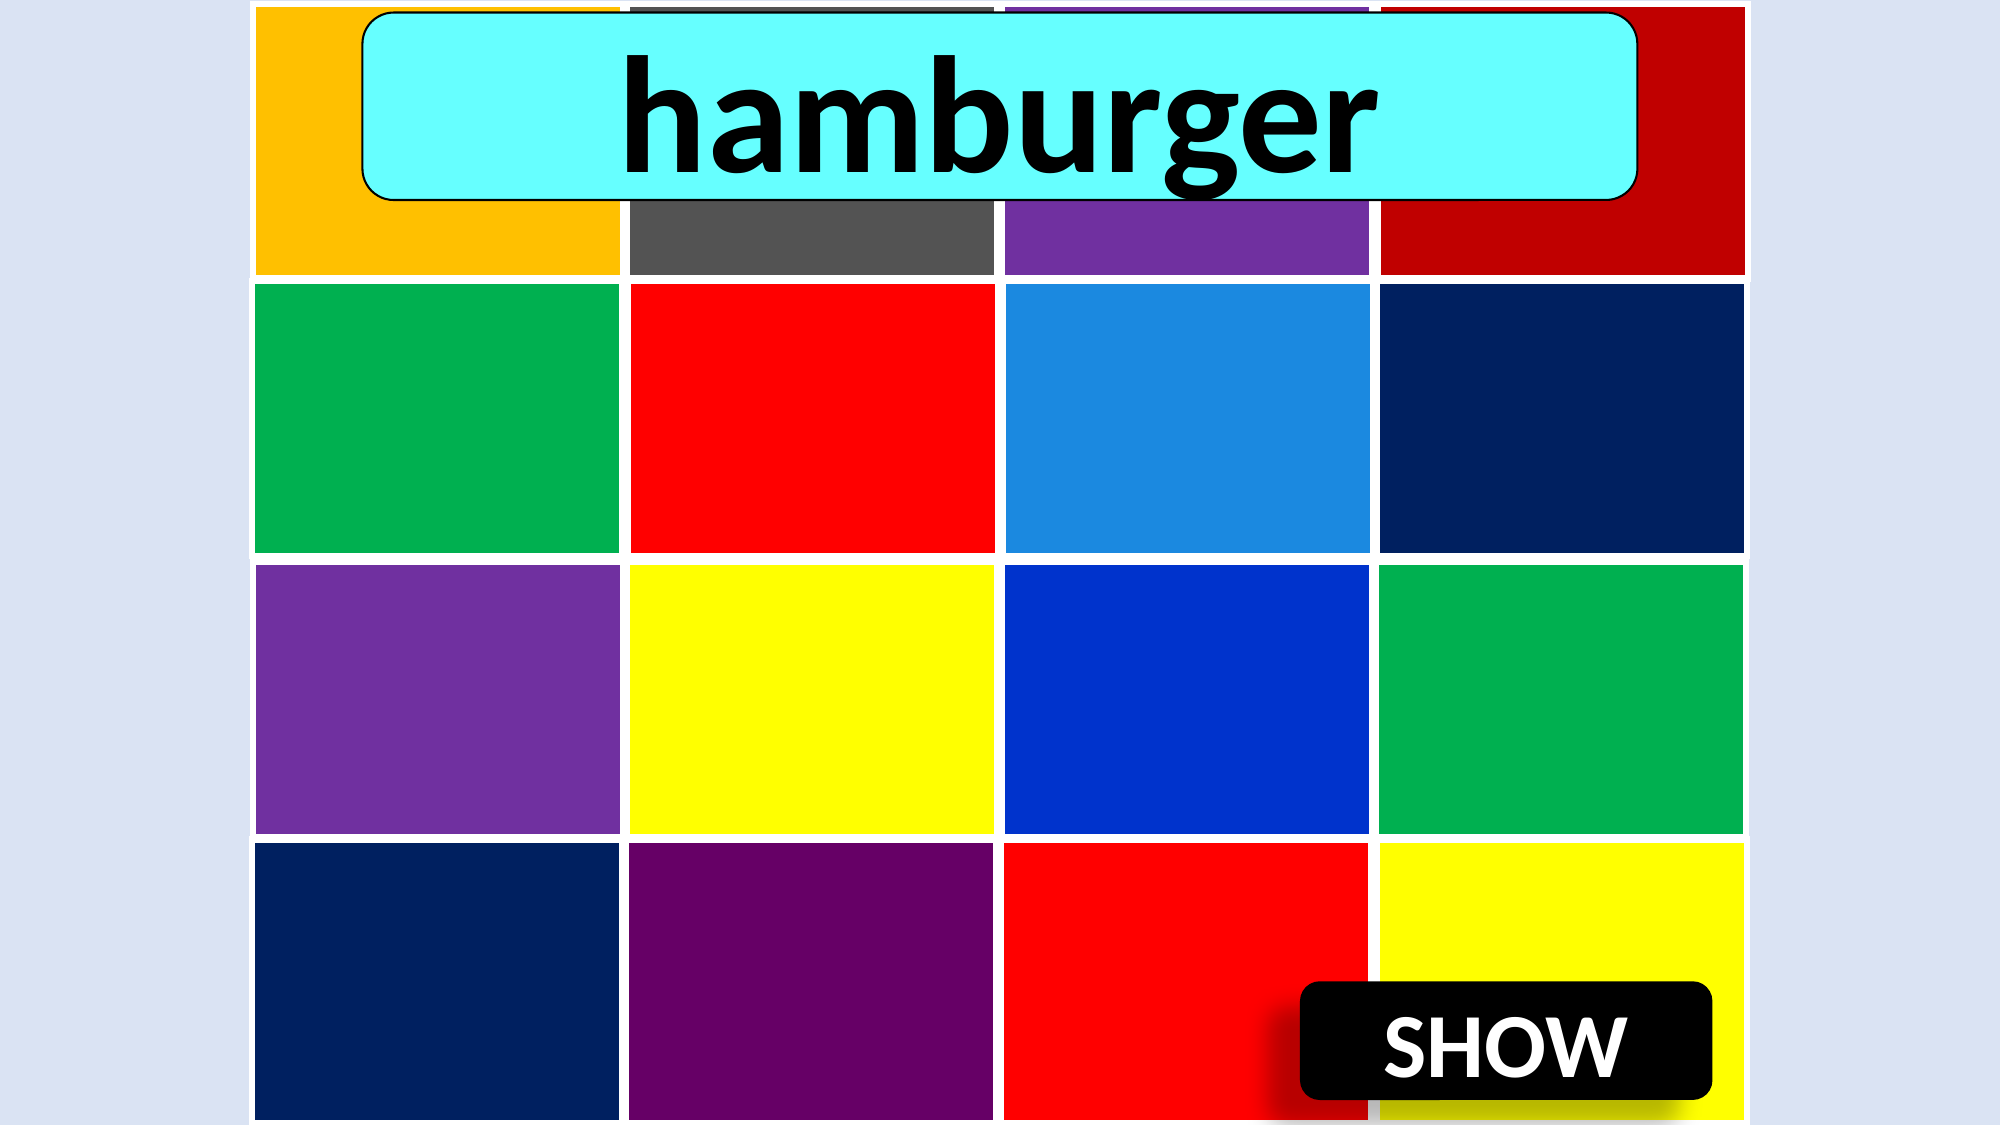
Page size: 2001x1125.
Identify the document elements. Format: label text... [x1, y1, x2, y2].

text_box [624, 1072, 997, 1124]
text_box [251, 280, 444, 557]
picture [444, 71, 1571, 1072]
text_box [251, 838, 623, 1124]
text_box [252, 561, 444, 838]
text_box [1001, 3, 1373, 11]
text_box hamburger [361, 11, 1639, 202]
text_box SHOW [1298, 980, 1714, 1102]
text_box [1571, 280, 1748, 557]
text_box [1377, 3, 1749, 280]
text_box [1571, 838, 1748, 1124]
text_box [1000, 1072, 1261, 1124]
text_box [252, 3, 624, 280]
text_box [1571, 561, 1747, 838]
text_box [626, 3, 998, 11]
